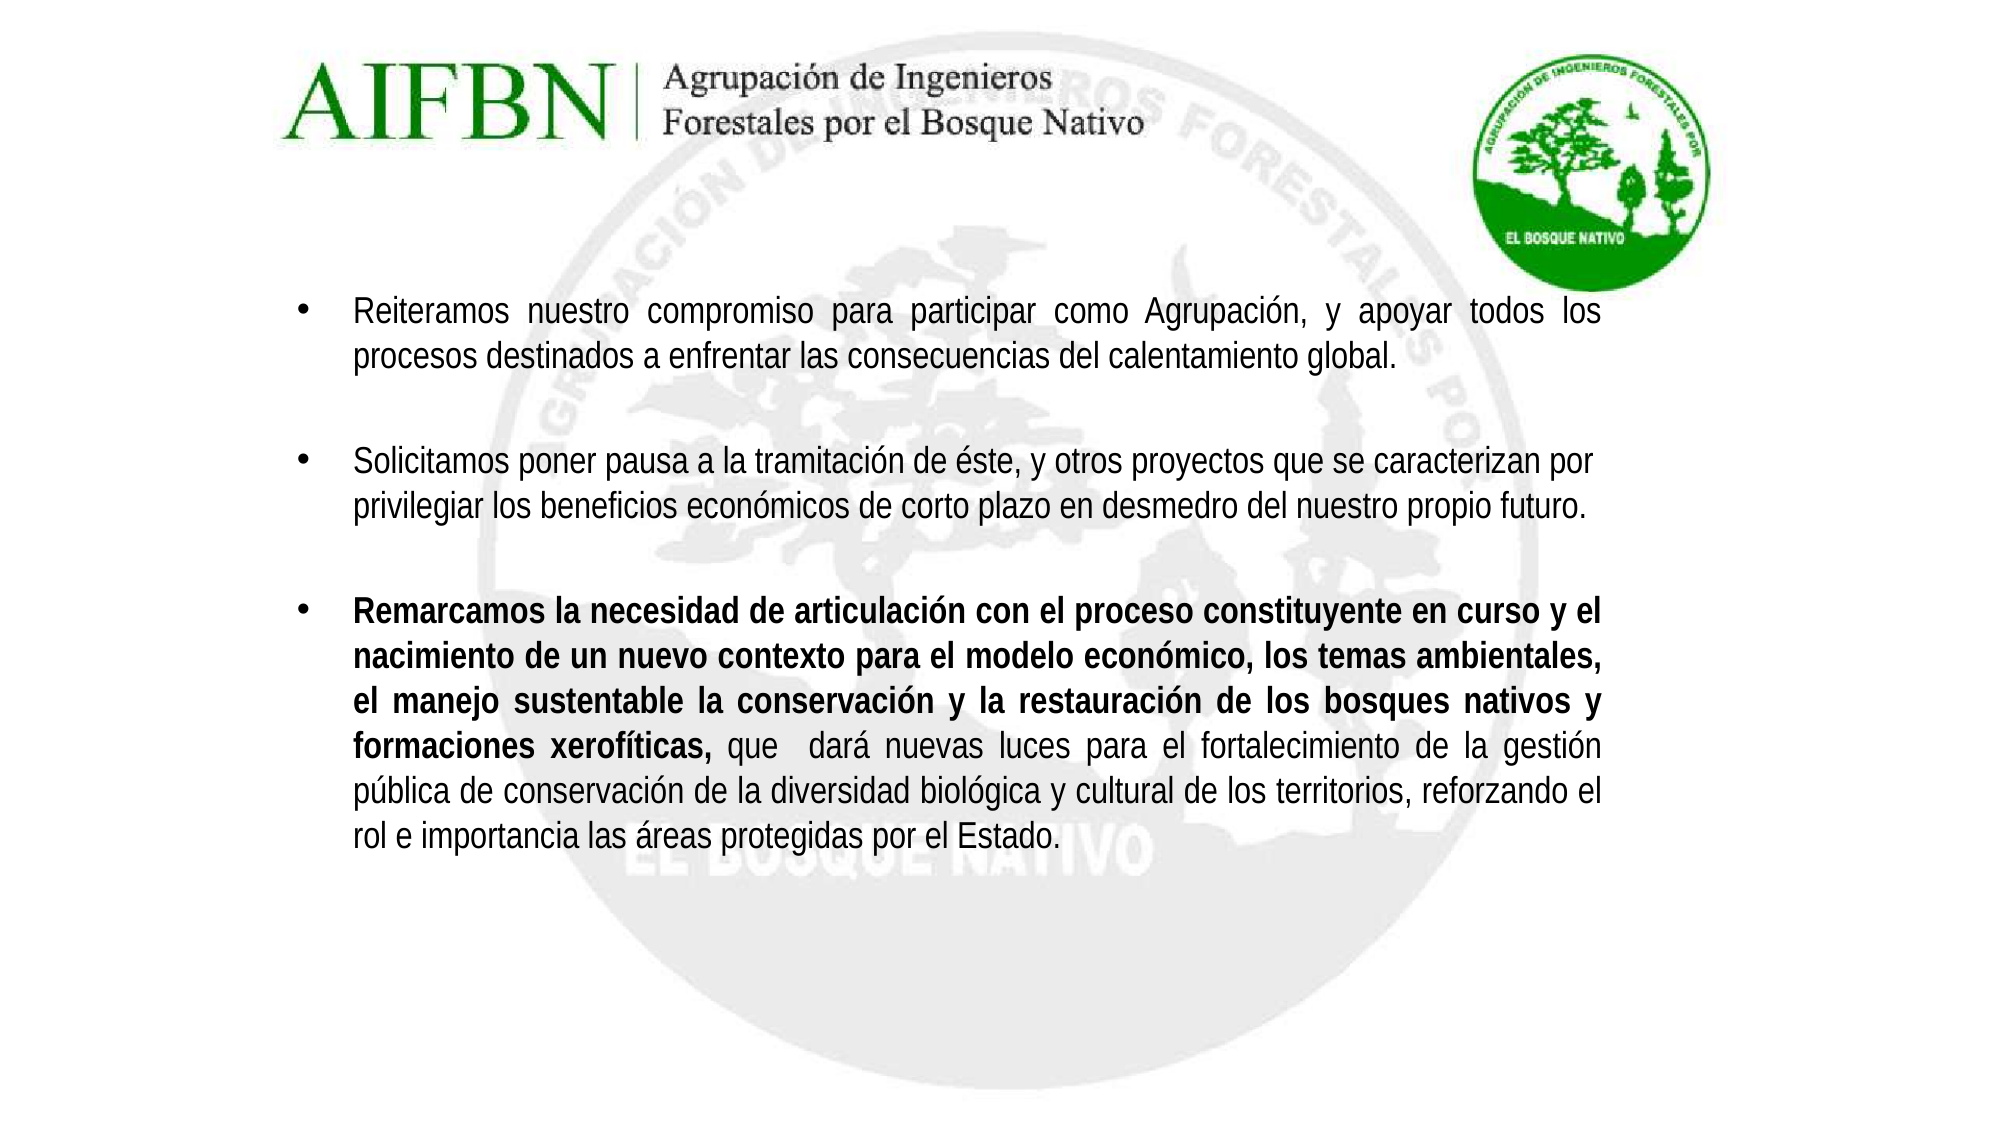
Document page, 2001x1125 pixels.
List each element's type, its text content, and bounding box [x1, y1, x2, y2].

text_box [247, 0, 1748, 1125]
text_box Reiteramos nuestro compromiso para participar como Agrupación, y apoyar todos los procesos destinados a enfrentar las consecuencias del calentamiento global. Solicitamos poner pausa a la tramitación de éste, y otros proyectos que se caracterizan por privilegiar los beneficios económicos de corto plazo en desmedro del nuestro propio futuro. Remarcamos la necesidad de articulación con el proceso constituyente en curso y el nacimiento de un nuevo contexto para el modelo económico, los temas ambientales, el manejo sustentable la conservación y la restauración de los bosques nativos y formaciones xerofíticas, que dará nuevas luces para el fortalecimiento de la gestión pública de conservación de la diversidad biológica y cultural de los territorios, reforzando el rol e importancia las áreas protegidas por el Estado. [282, 278, 1617, 864]
